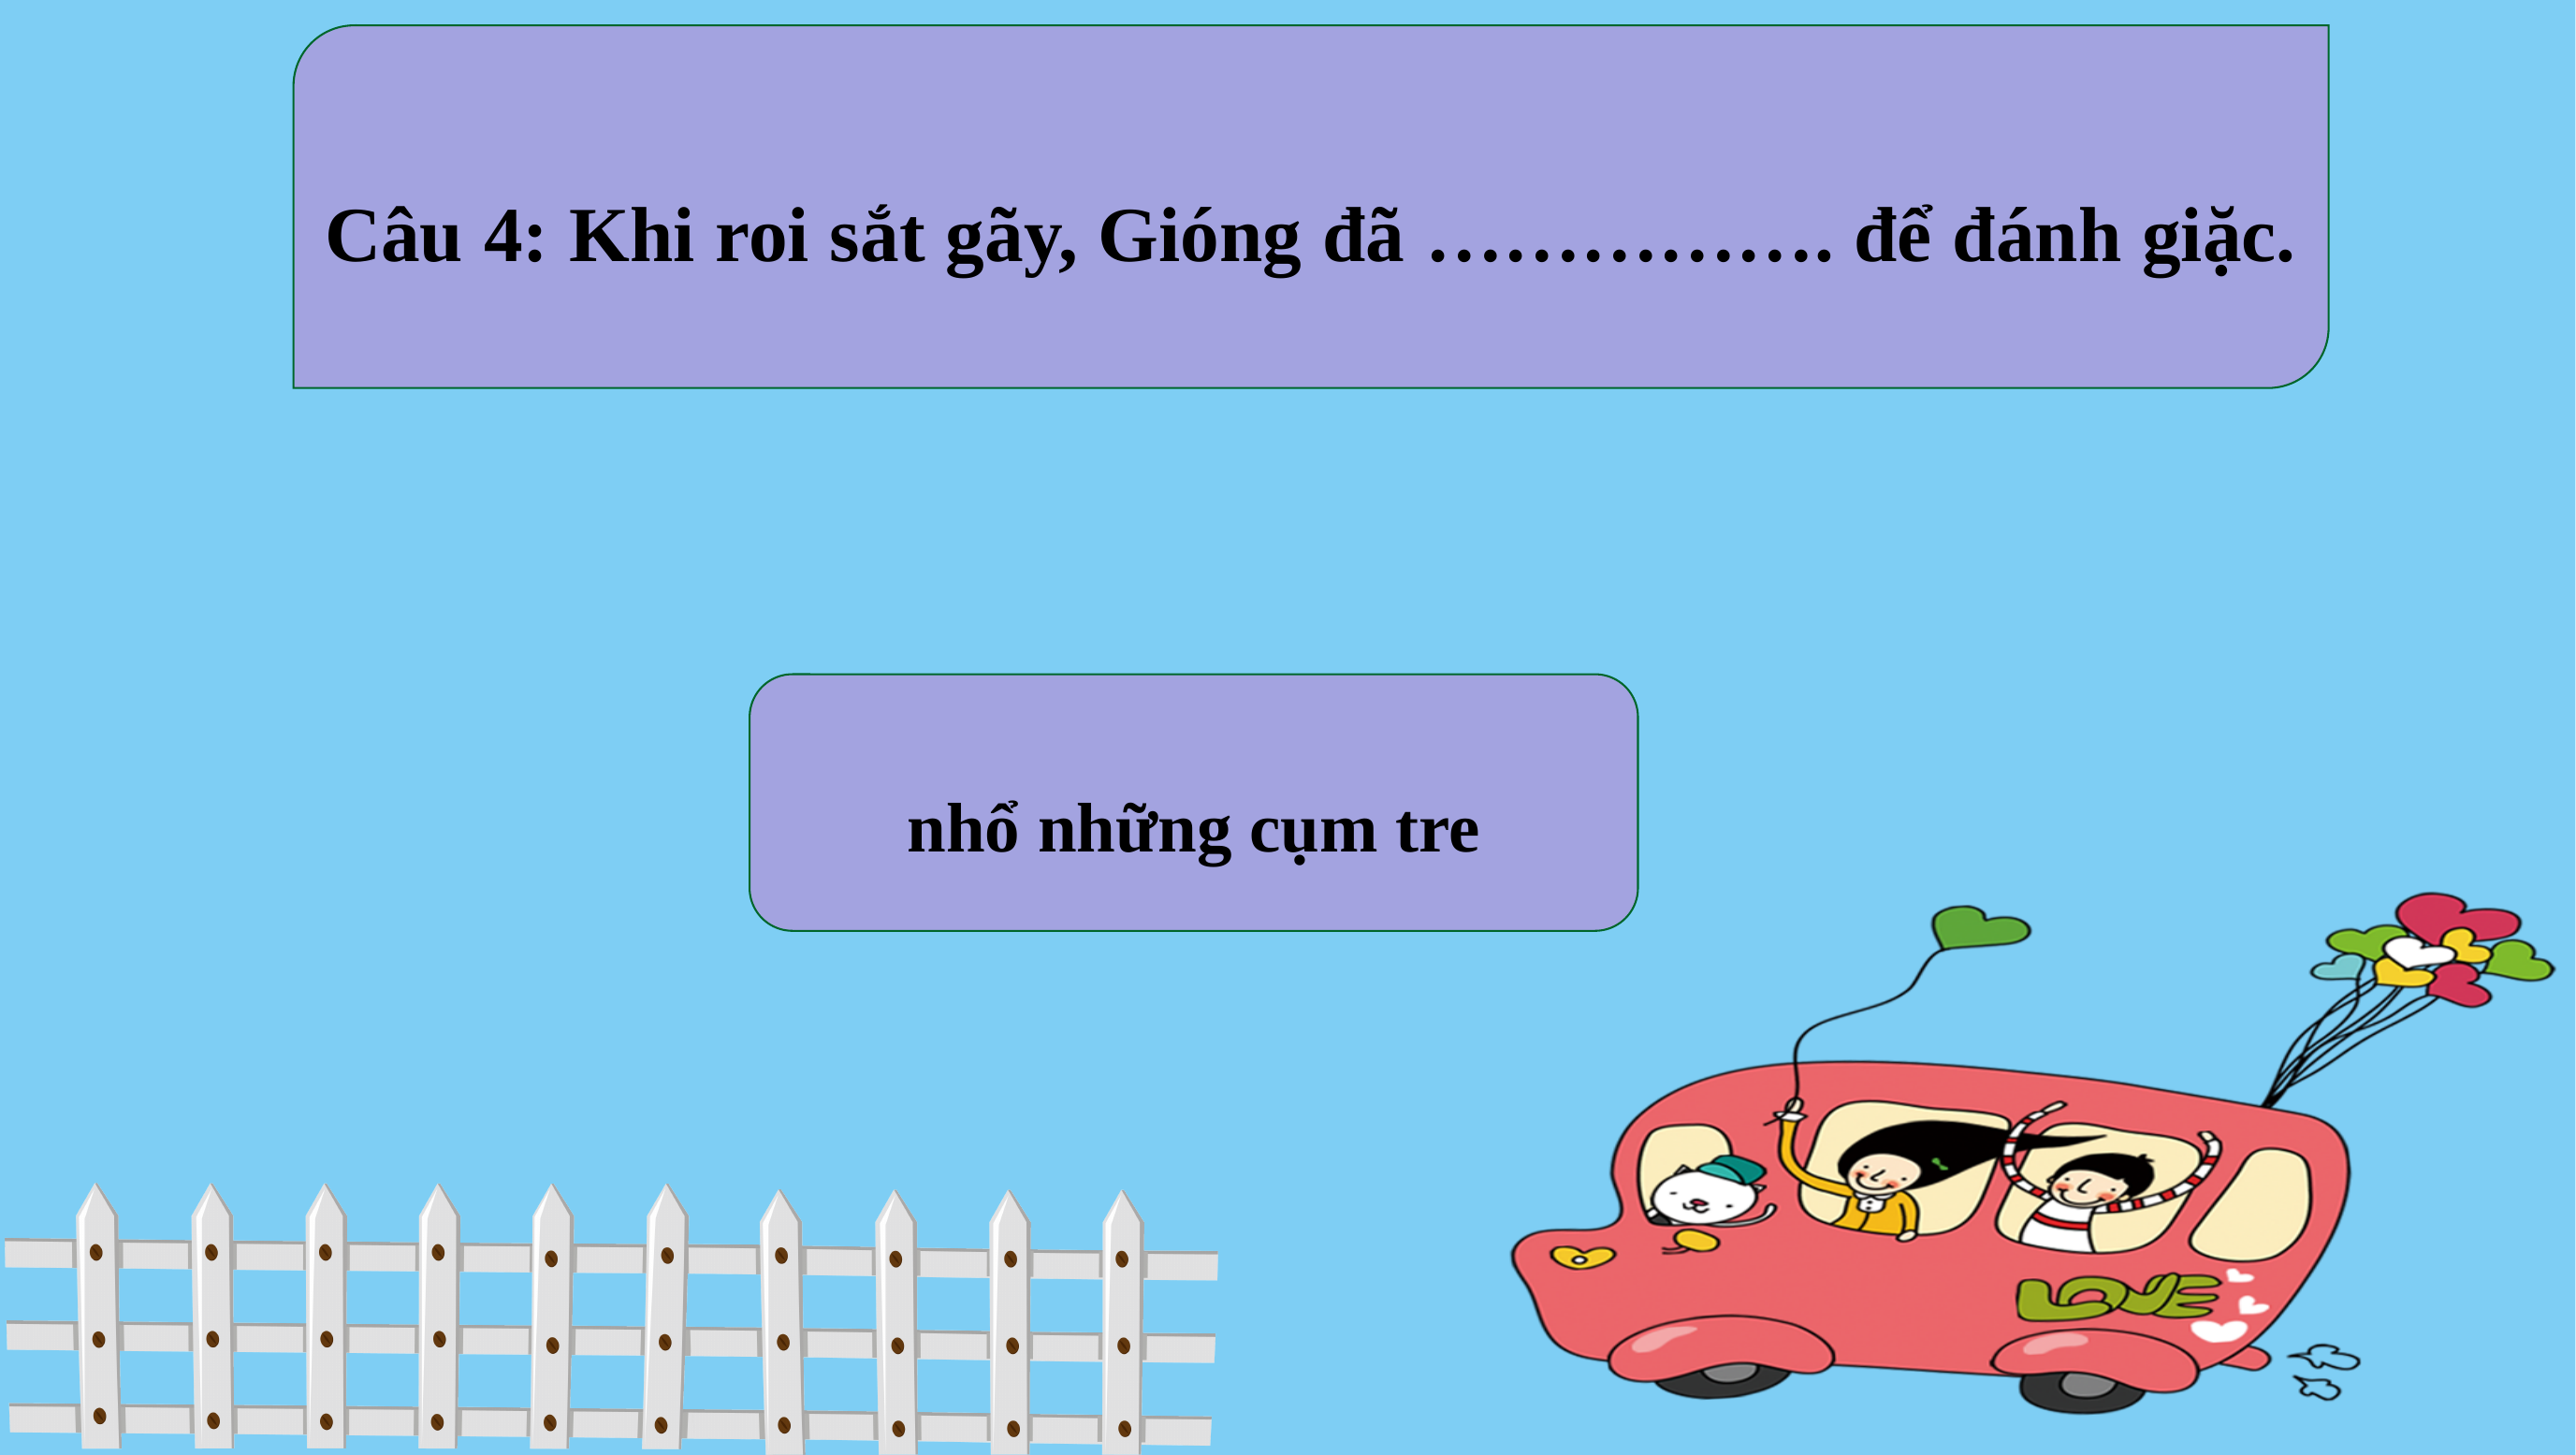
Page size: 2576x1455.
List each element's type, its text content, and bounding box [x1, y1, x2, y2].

picture [0, 0, 2576, 1455]
text_box nhổ những cụm tre [750, 674, 1282, 931]
text_box Câu 4: Khi roi sắt gãy, Gióng đã ……………. để đánh giặc. [293, 25, 2329, 388]
